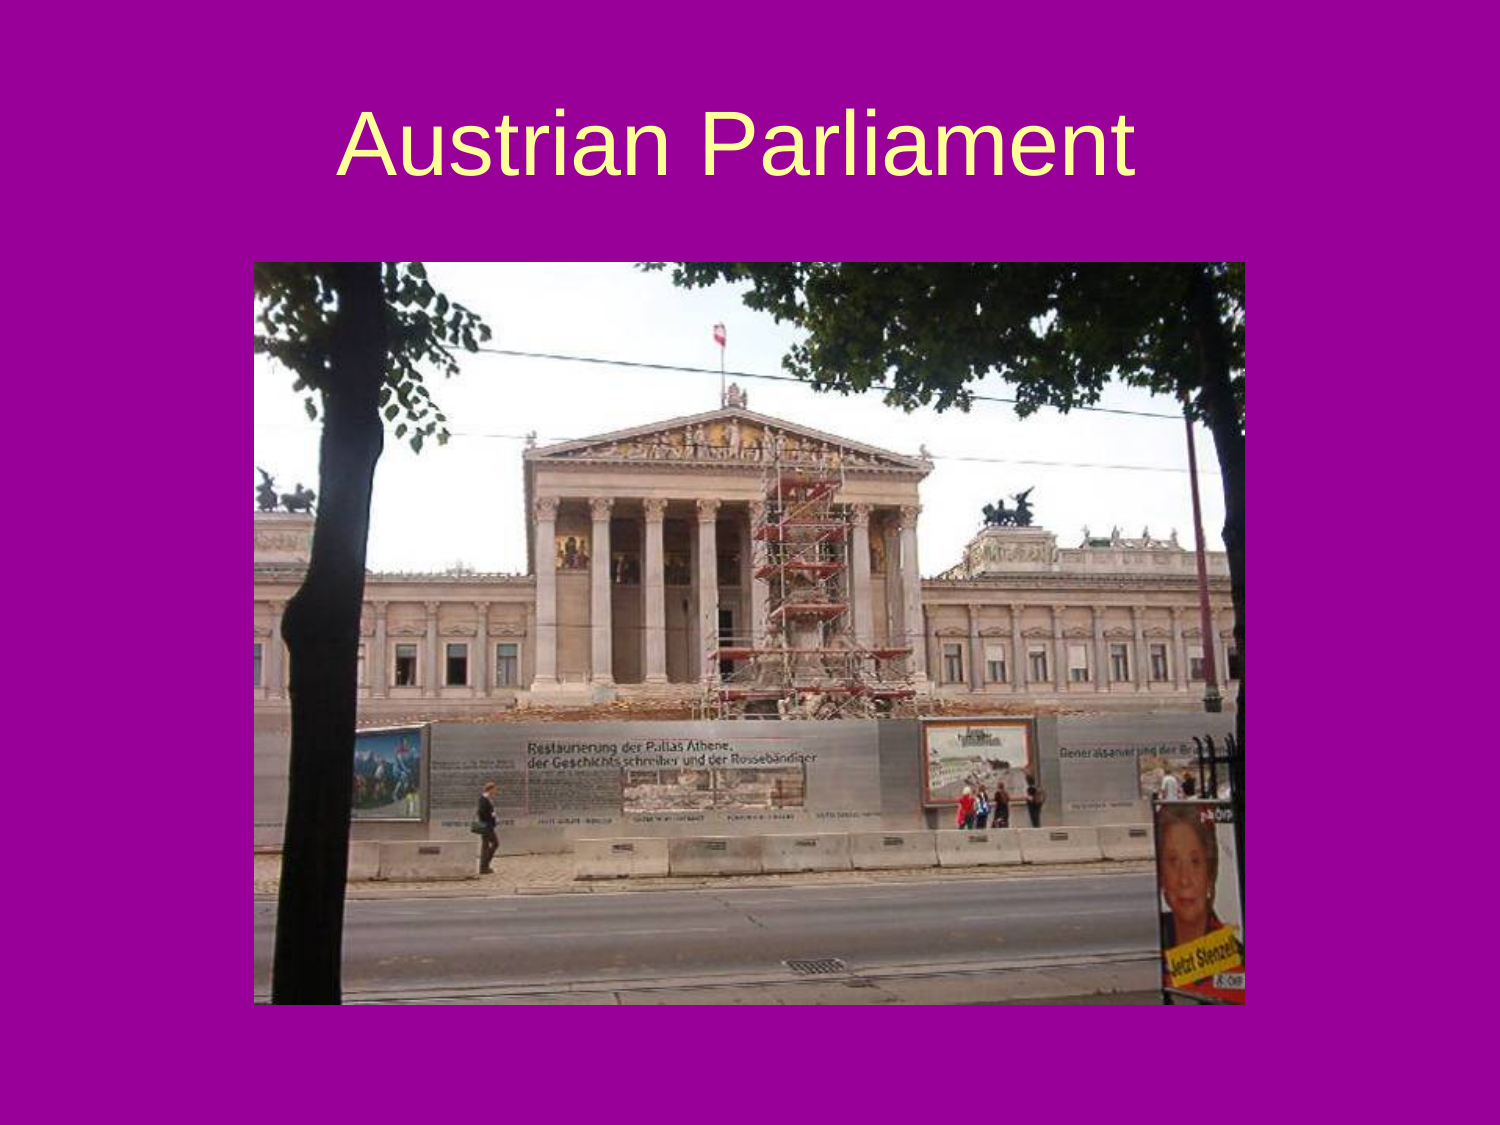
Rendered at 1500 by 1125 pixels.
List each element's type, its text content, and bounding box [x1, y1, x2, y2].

title Austrian Parliament [75, 45, 1425, 233]
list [254, 262, 1245, 1005]
